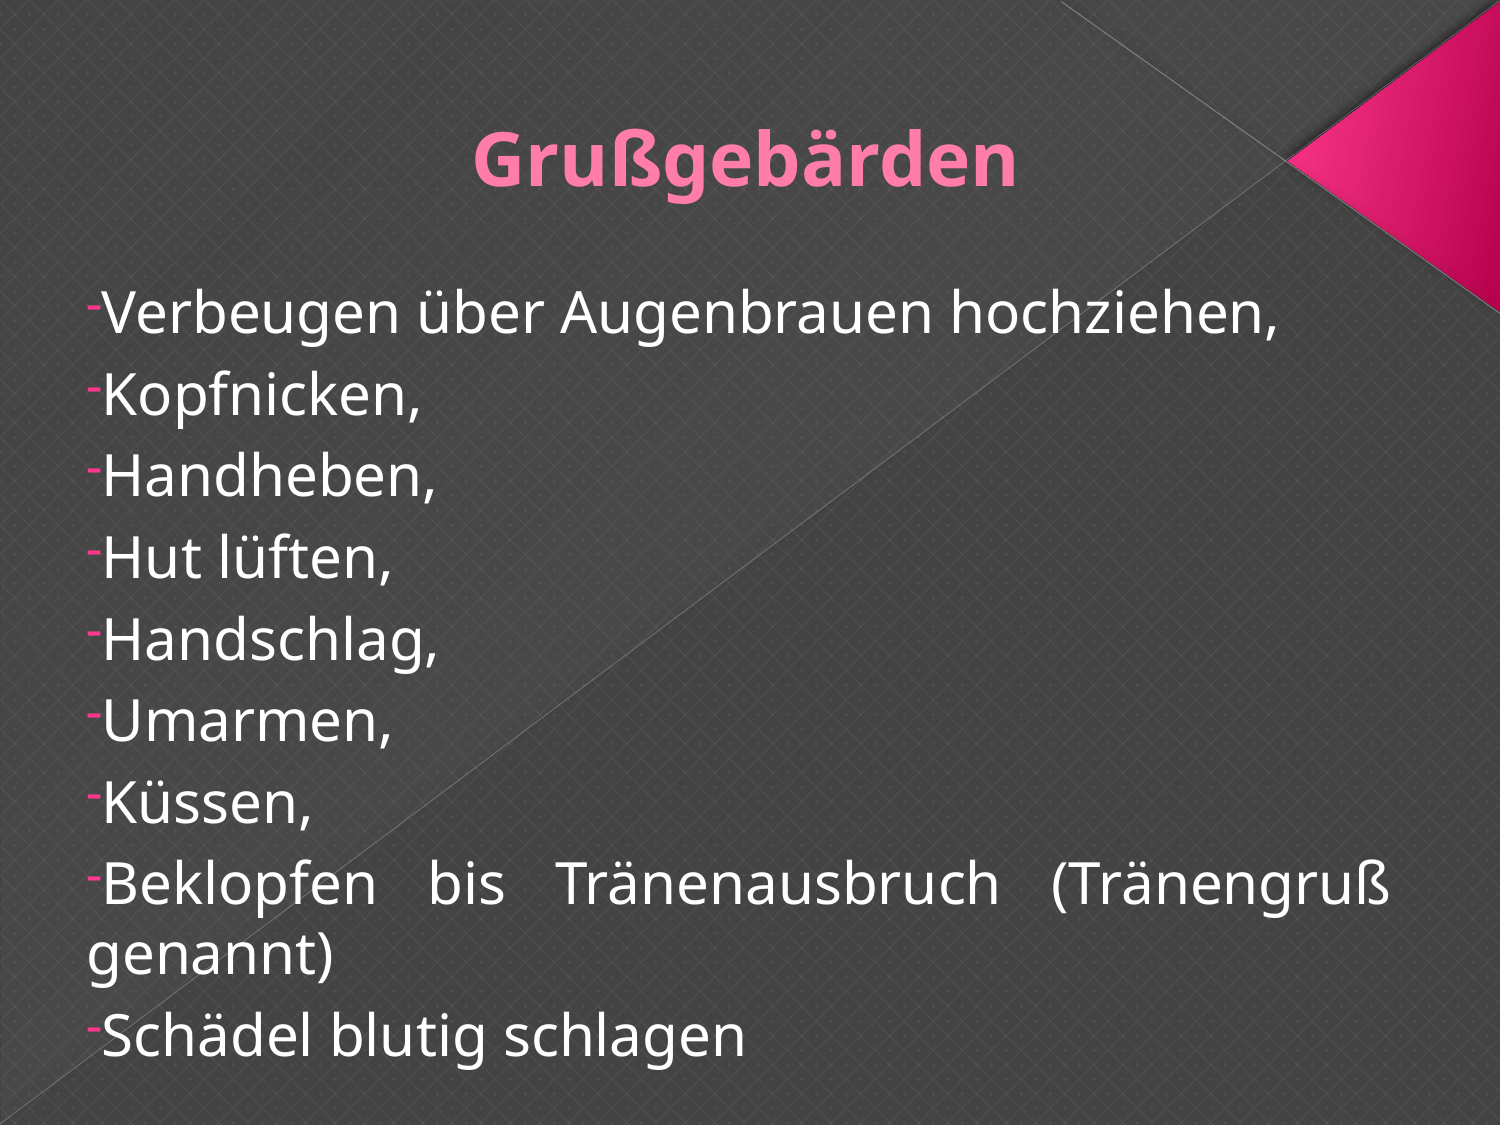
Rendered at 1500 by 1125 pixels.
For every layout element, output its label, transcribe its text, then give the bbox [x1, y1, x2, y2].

list Verbeugen über Augenbrauen hochziehen, Kopfnicken, Handheben, Hut lüften, Handschlag, Umarmen, Küssen, Beklopfen bis Tränenausbruch (Tränengruß genannt) Schädel blutig schlagen [62, 267, 1407, 1102]
title Grußgebärden [62, 44, 1430, 268]
